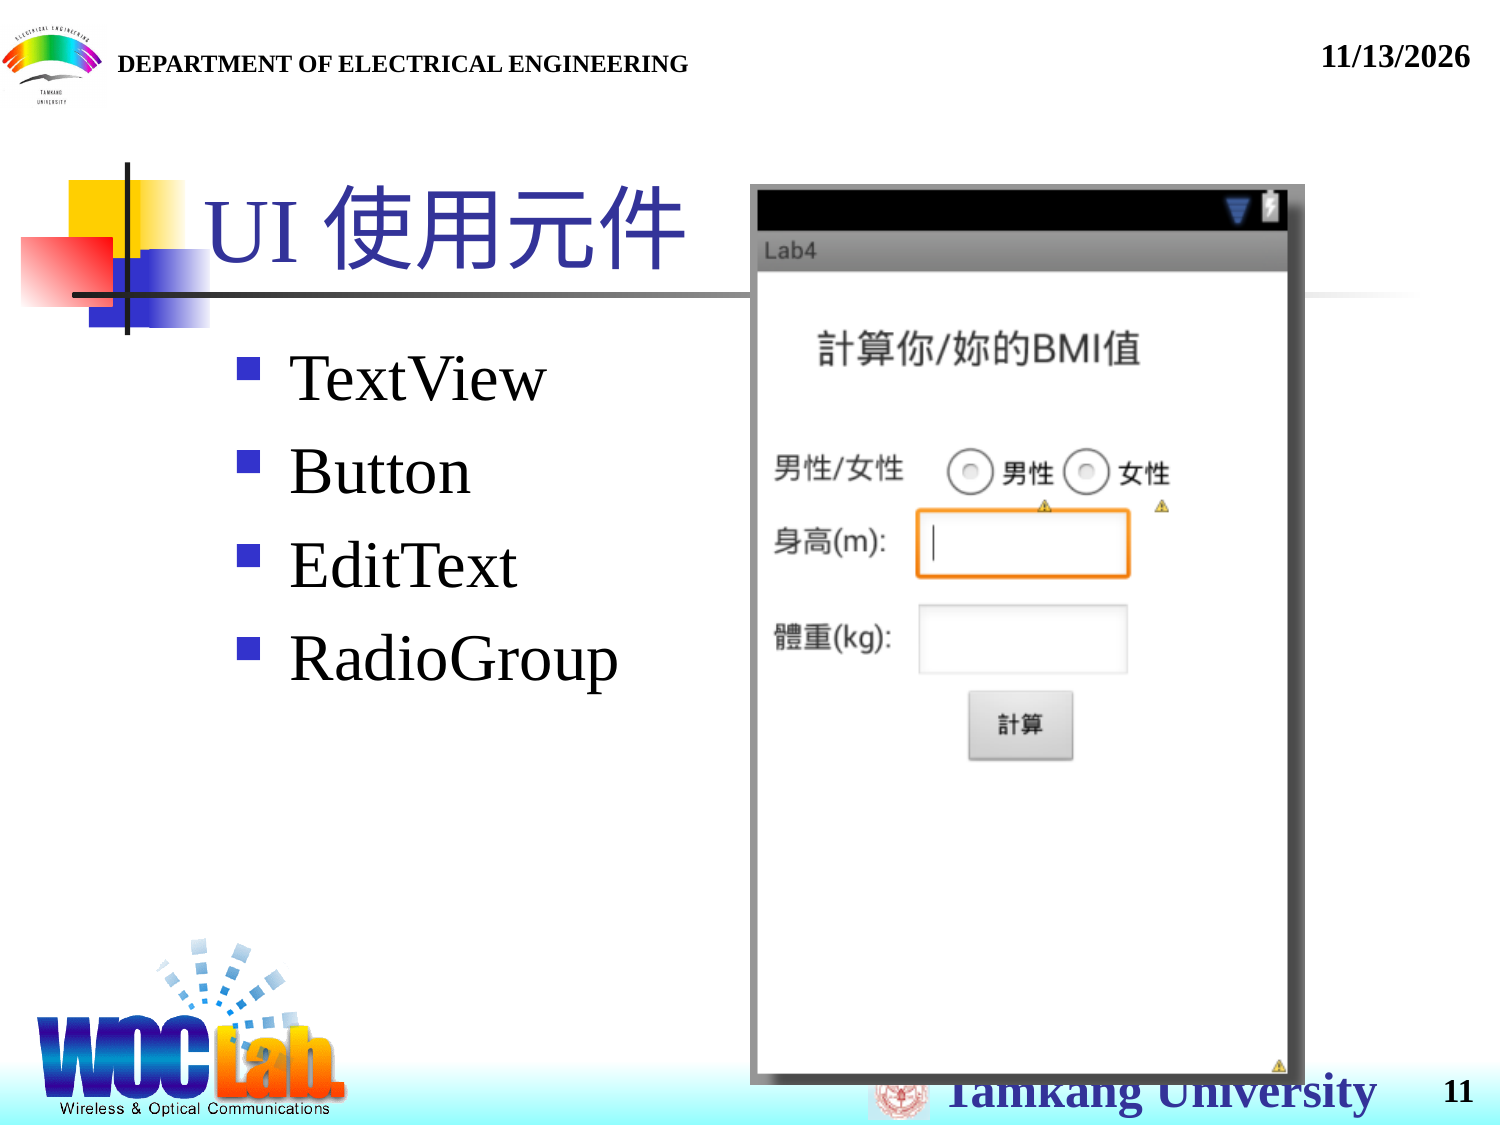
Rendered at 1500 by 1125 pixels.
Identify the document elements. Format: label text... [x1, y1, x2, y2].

picture [749, 184, 1305, 1120]
title UI使用元件 [188, 101, 1468, 289]
picture [37, 923, 350, 1117]
picture [0, 24, 107, 108]
list TextView Button EditText RadioGroup [218, 326, 744, 727]
